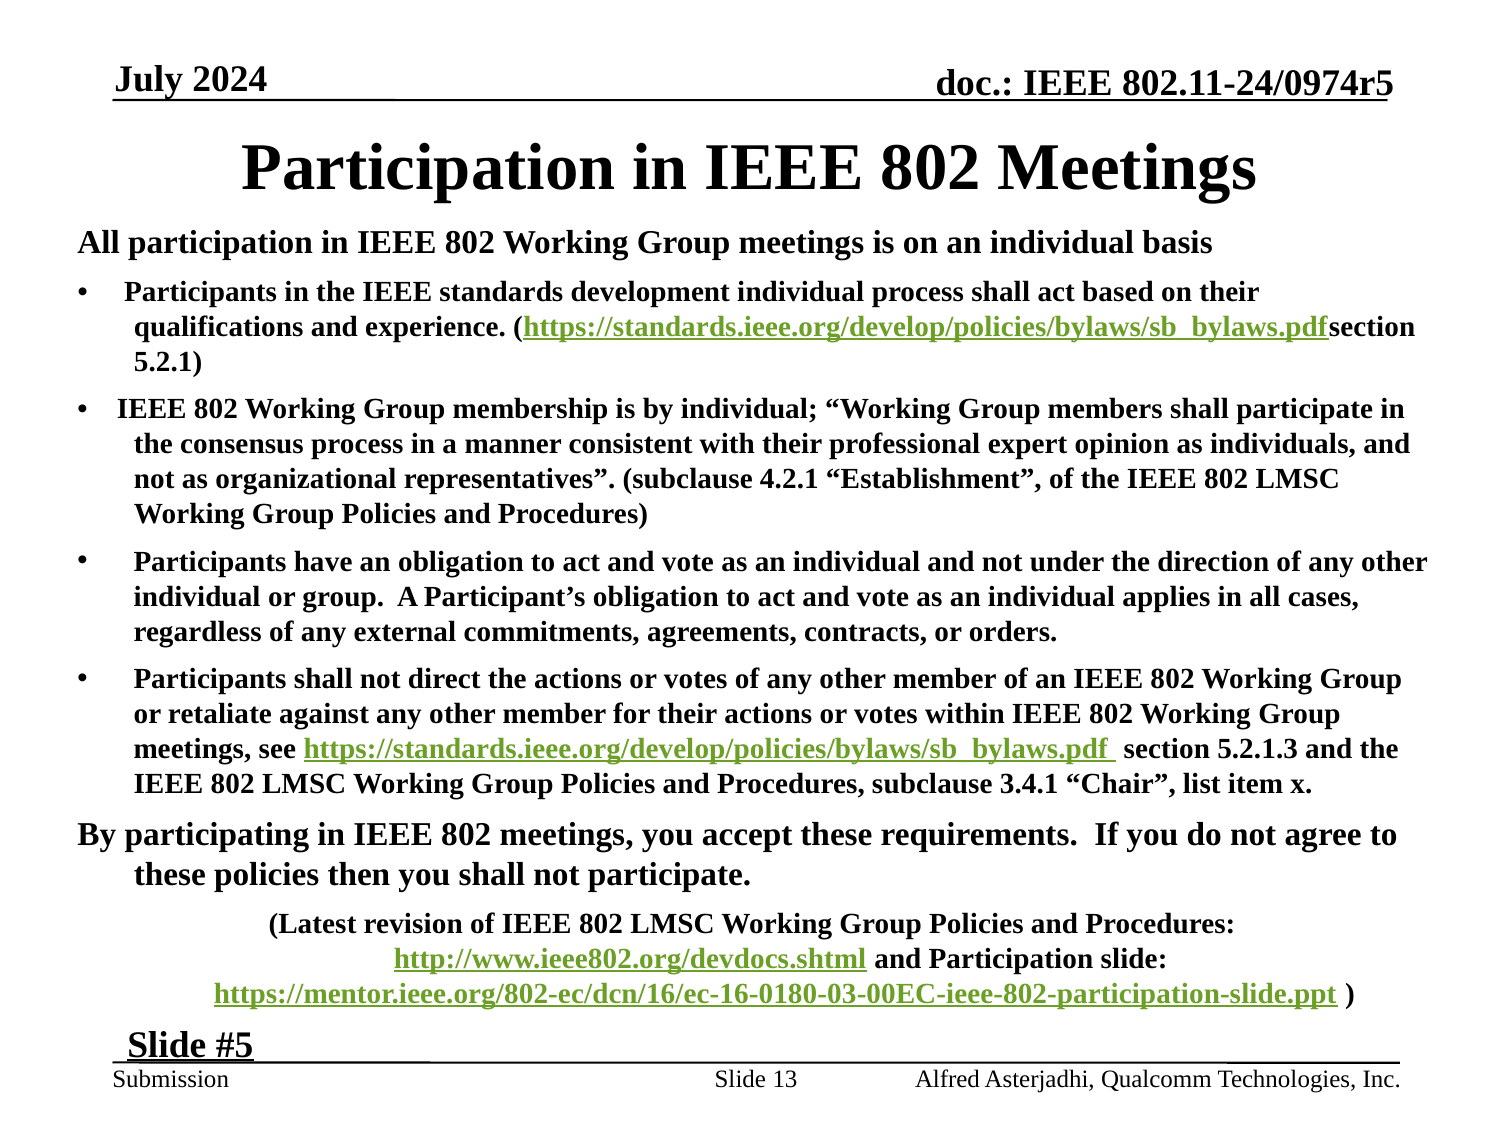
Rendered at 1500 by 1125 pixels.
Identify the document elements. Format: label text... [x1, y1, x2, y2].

list All participation in IEEE 802 Working Group meetings is on an individual basis • Participants in the IEEE standards development individual process shall act based on their qualifications and experience. (https://standards.ieee.org/develop/policies/bylaws/sb_bylaws.pdfsection 5.2.1) • IEEE 802 Working Group membership is by individual; “Working Group members shall participate in the consensus process in a manner consistent with their professional expert opinion as individuals, and not as organizational representatives”. (subclause 4.2.1 “Establishment”, of the IEEE 802 LMSC Working Group Policies and Procedures) Participants have an obligation to act and vote as an individual and not under the direction of any other individual or group. A Participant’s obligation to act and vote as an individual applies in all cases, regardless of any external commitments, agreements, contracts, or orders. Participants shall not direct the actions or votes of any other member of an IEEE 802 Working Group or retaliate against any other member for their actions or votes within IEEE 802 Working Group meetings, see https://standards.ieee.org/develop/policies/bylaws/sb_bylaws.pdf section 5.2.1.3 and the IEEE 802 LMSC Working Group Policies and Procedures, subclause 3.4.1 “Chair”, list item x. By participating in IEEE 802 meetings, you accept these requirements. If you do not agree to these policies then you shall not participate. (Latest revision of IEEE 802 LMSC Working Group Policies and Procedures: http://www.ieee802.org/devdocs.shtml and Participation slide: https://mentor.ieee.org/802-ec/dcn/16/ec-16-0180-03-00EC-ieee-802-participation-slide.ppt ) [62, 212, 1451, 1001]
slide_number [114, 54, 493, 100]
footer Alfred Asterjadhi, Qualcomm Technologies, Inc. [878, 1061, 1402, 1093]
text_box Slide #5 [112, 1012, 269, 1073]
title Participation in IEEE 802 Meetings [112, 112, 1388, 212]
slide_number Slide 13 [712, 1061, 800, 1123]
